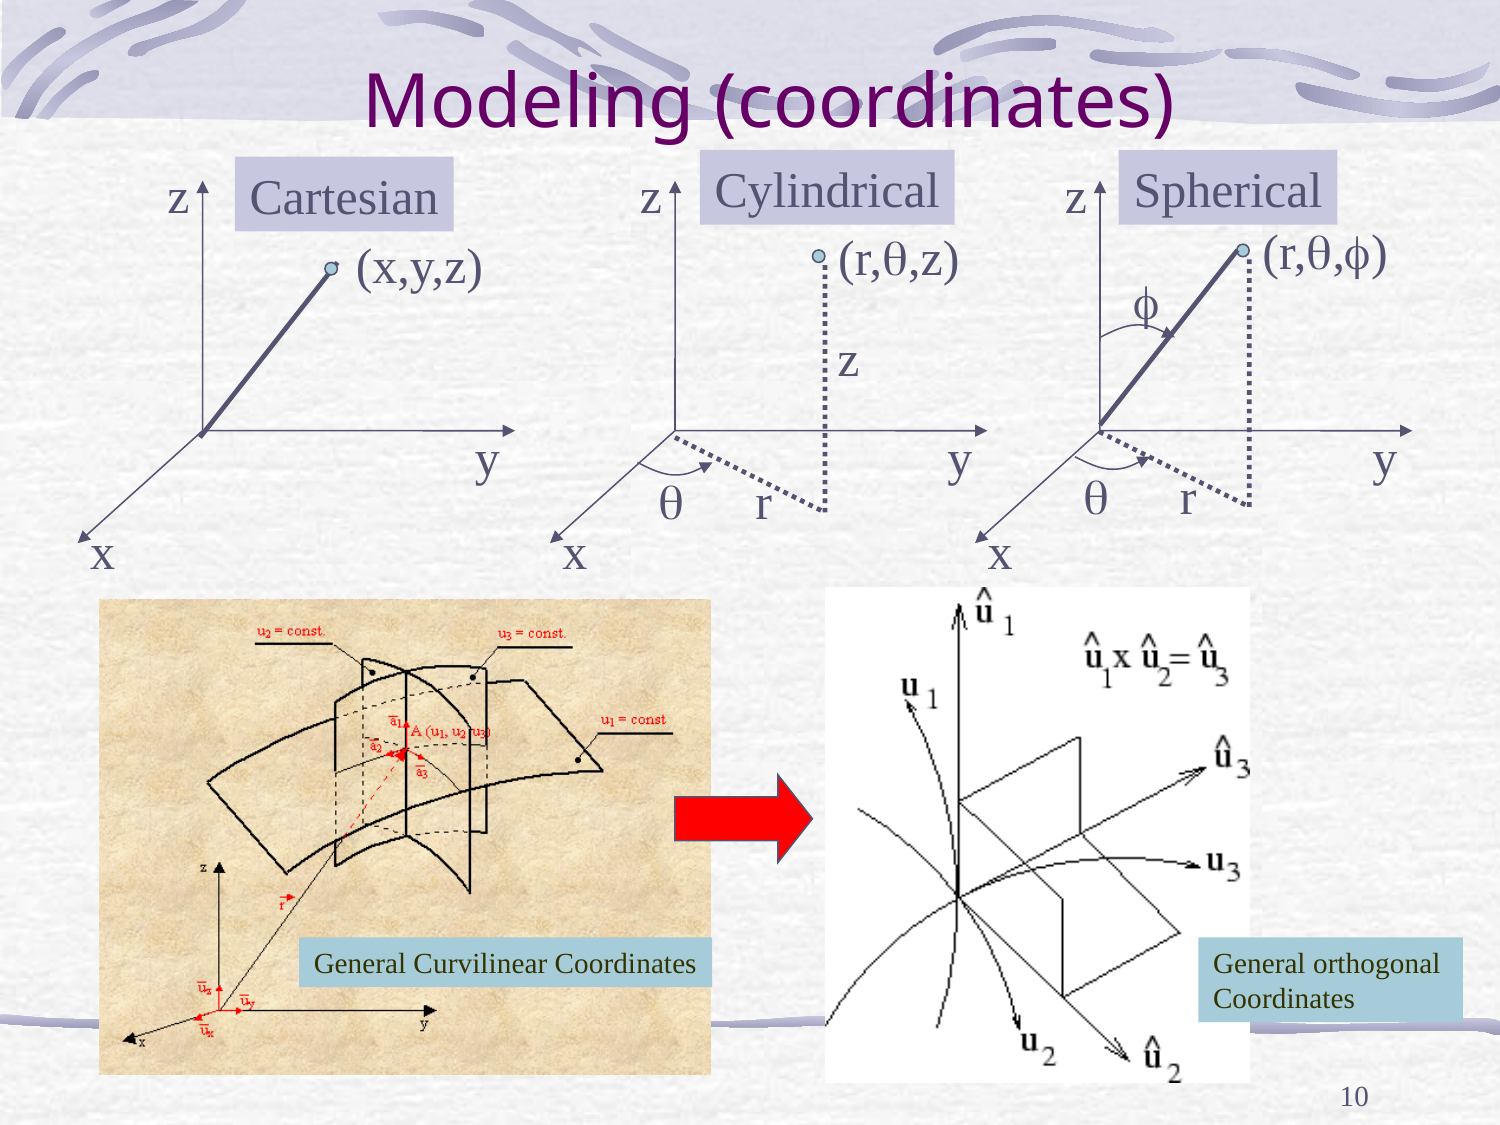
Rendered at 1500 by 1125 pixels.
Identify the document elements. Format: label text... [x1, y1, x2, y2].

text_box Spherical [1118, 149, 1338, 154]
picture [0, 0, 1500, 1125]
picture [955, 150, 1118, 155]
slide_number 10 [1071, 1044, 1385, 1120]
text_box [547, 155, 971, 588]
text_box [715, 774, 813, 863]
text_box General orthogonal Coordinates [1254, 937, 1463, 1023]
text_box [74, 155, 516, 588]
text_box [972, 155, 1413, 588]
text_box Cylindrical [699, 149, 955, 154]
title Modeling (coordinates) [112, 37, 1425, 150]
